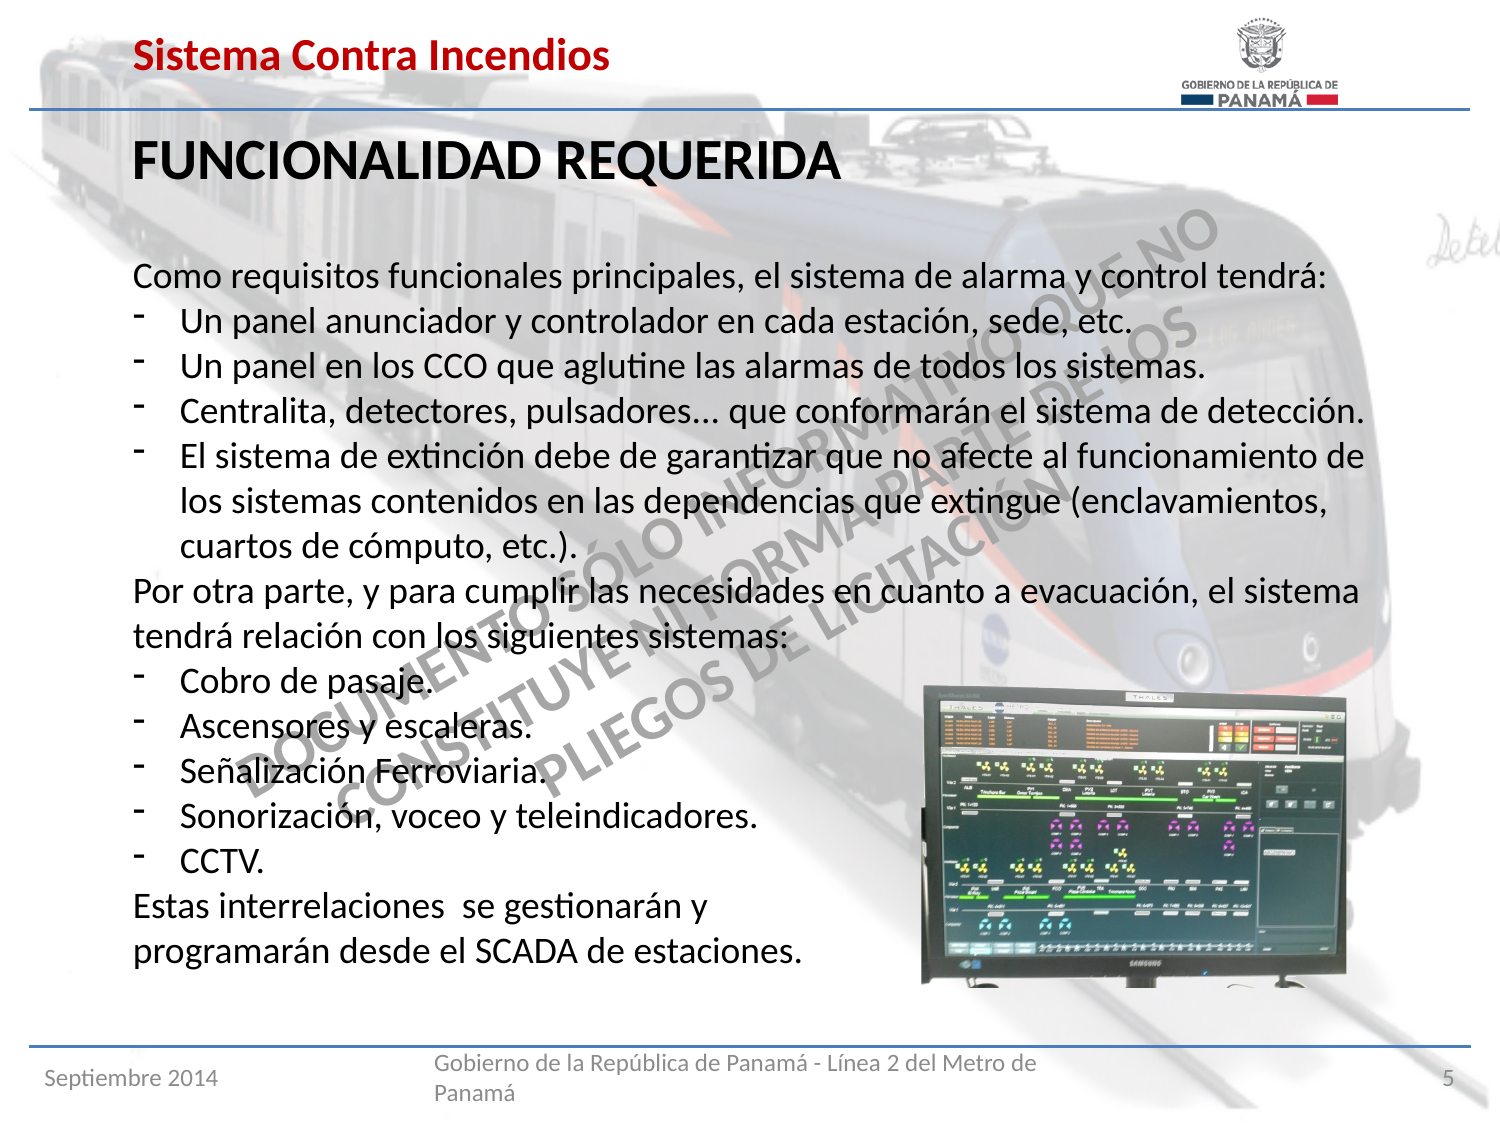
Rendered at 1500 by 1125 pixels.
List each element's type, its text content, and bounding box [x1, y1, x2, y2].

picture [920, 681, 1347, 988]
footer Gobierno de la República de Panamá - Línea 2 del Metro de Panamá [419, 1056, 1140, 1107]
picture [1180, 17, 1338, 107]
slide_number 5 [1140, 1053, 1470, 1107]
text_box Como requisitos funcionales principales, el sistema de alarma y control tendrá: Un panel anunciador y controlador en cada estación, sede, etc. Un panel en los CCO que aglutine las alarmas de todos los sistemas. Centralita, detectores, pulsadores... que conformarán el sistema de detección. El sistema de extinción debe de garantizar que no afecte al funcionamiento de los sistemas contenidos en las dependencias que extingue (enclavamientos, cuartos de cómputo, etc.). Por otra parte, y para cumplir las necesidades en cuanto a evacuación, el sistema tendrá relación con los siguientes sistemas: Cobro de pasaje. Ascensores y escaleras. Señalización Ferroviaria. Sonorización, voceo y teleindicadores. CCTV. Estas interrelaciones se gestionarán y programarán desde el SCADA de estaciones. [118, 243, 1412, 979]
text_box Sistema Contra Incendios [118, 17, 1134, 88]
text_box Funcionalidad requerida [118, 118, 1394, 199]
slide_number Septiembre 2014 [29, 1053, 243, 1107]
